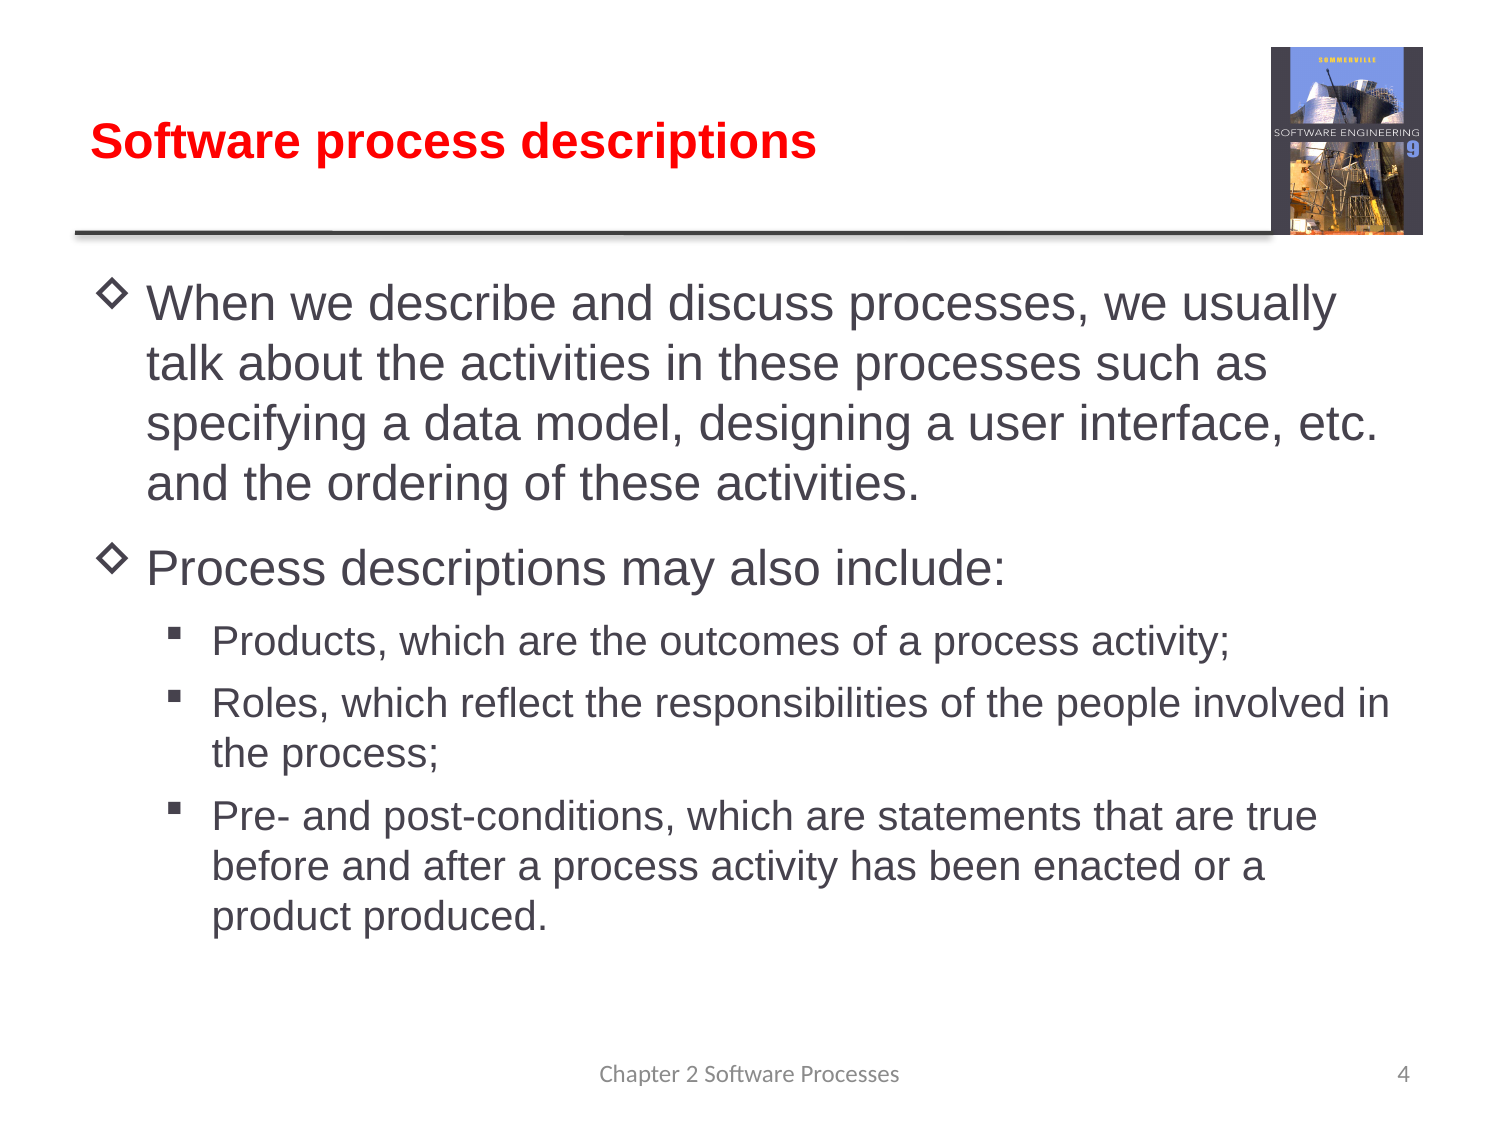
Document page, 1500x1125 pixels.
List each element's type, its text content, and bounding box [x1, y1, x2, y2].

picture [1272, 47, 1423, 235]
slide_number 4 [1074, 1042, 1425, 1103]
list When we describe and discuss processes, we usually talk about the activities in these processes such as specifying a data model, designing a user interface, etc. and the ordering of these activities. Process descriptions may also include: Products, which are the outcomes of a process activity; Roles, which reflect the responsibilities of the people involved in the process; Pre- and post-conditions, which are statements that are true before and after a process activity has been enacted or a product produced. [75, 262, 1425, 1005]
title Software process descriptions [74, 44, 1272, 233]
footer Chapter 2 Software Processes [512, 1042, 988, 1103]
